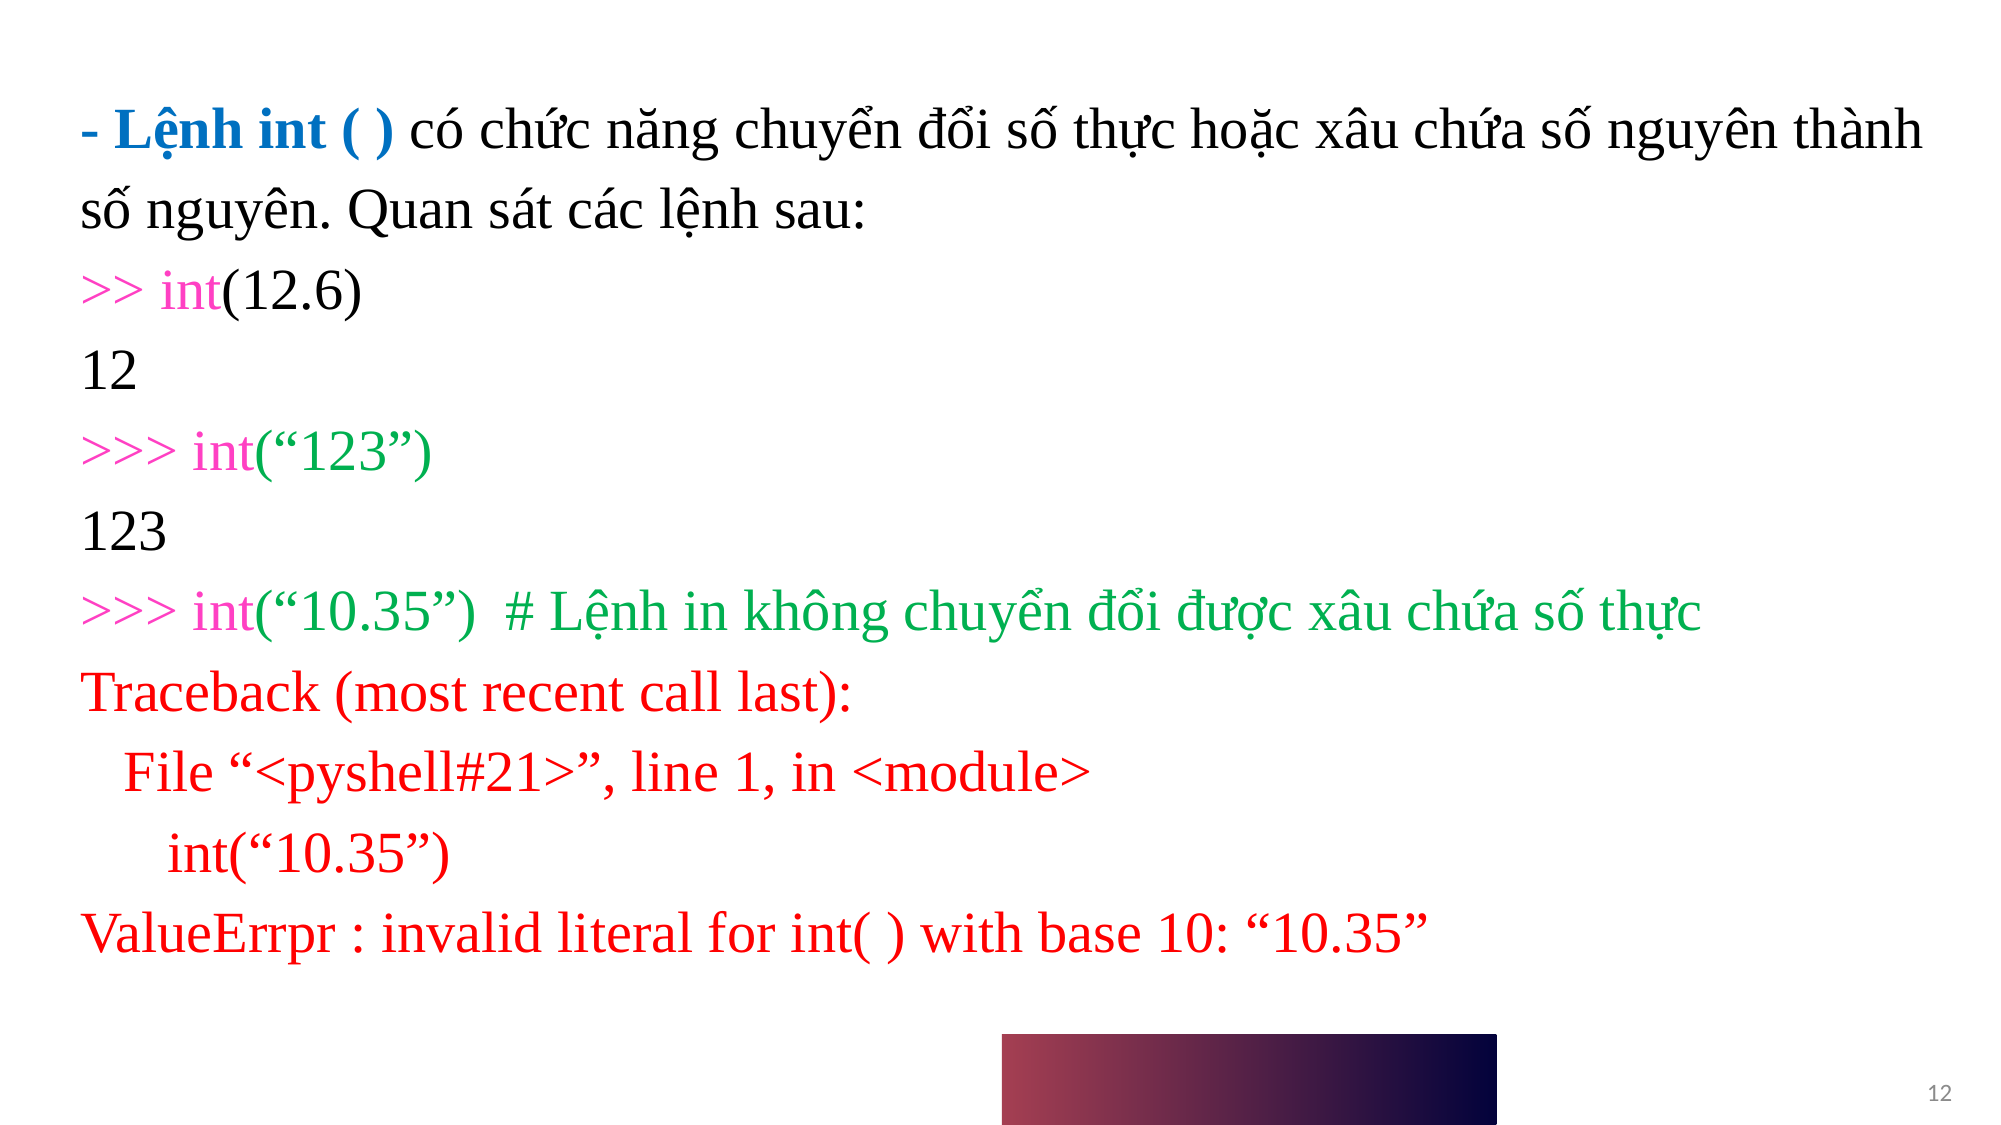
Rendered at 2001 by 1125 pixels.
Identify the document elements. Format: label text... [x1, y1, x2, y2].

text_box - Lệnh int ( ) có chức năng chuyển đổi số thực hoặc xâu chứa số nguyên thành số nguyên. Quan sát các lệnh sau: >> int(12.6) 12 >>> int(“123”) 123 >>> int(“10.35”) # Lệnh in không chuyển đổi được xâu chứa số thực Traceback (most recent call last): File “<pyshell#21>”, line 1, in <module> int(“10.35”) ValueErrpr : invalid literal for int( ) with base 10: “10.35” [65, 72, 1939, 972]
